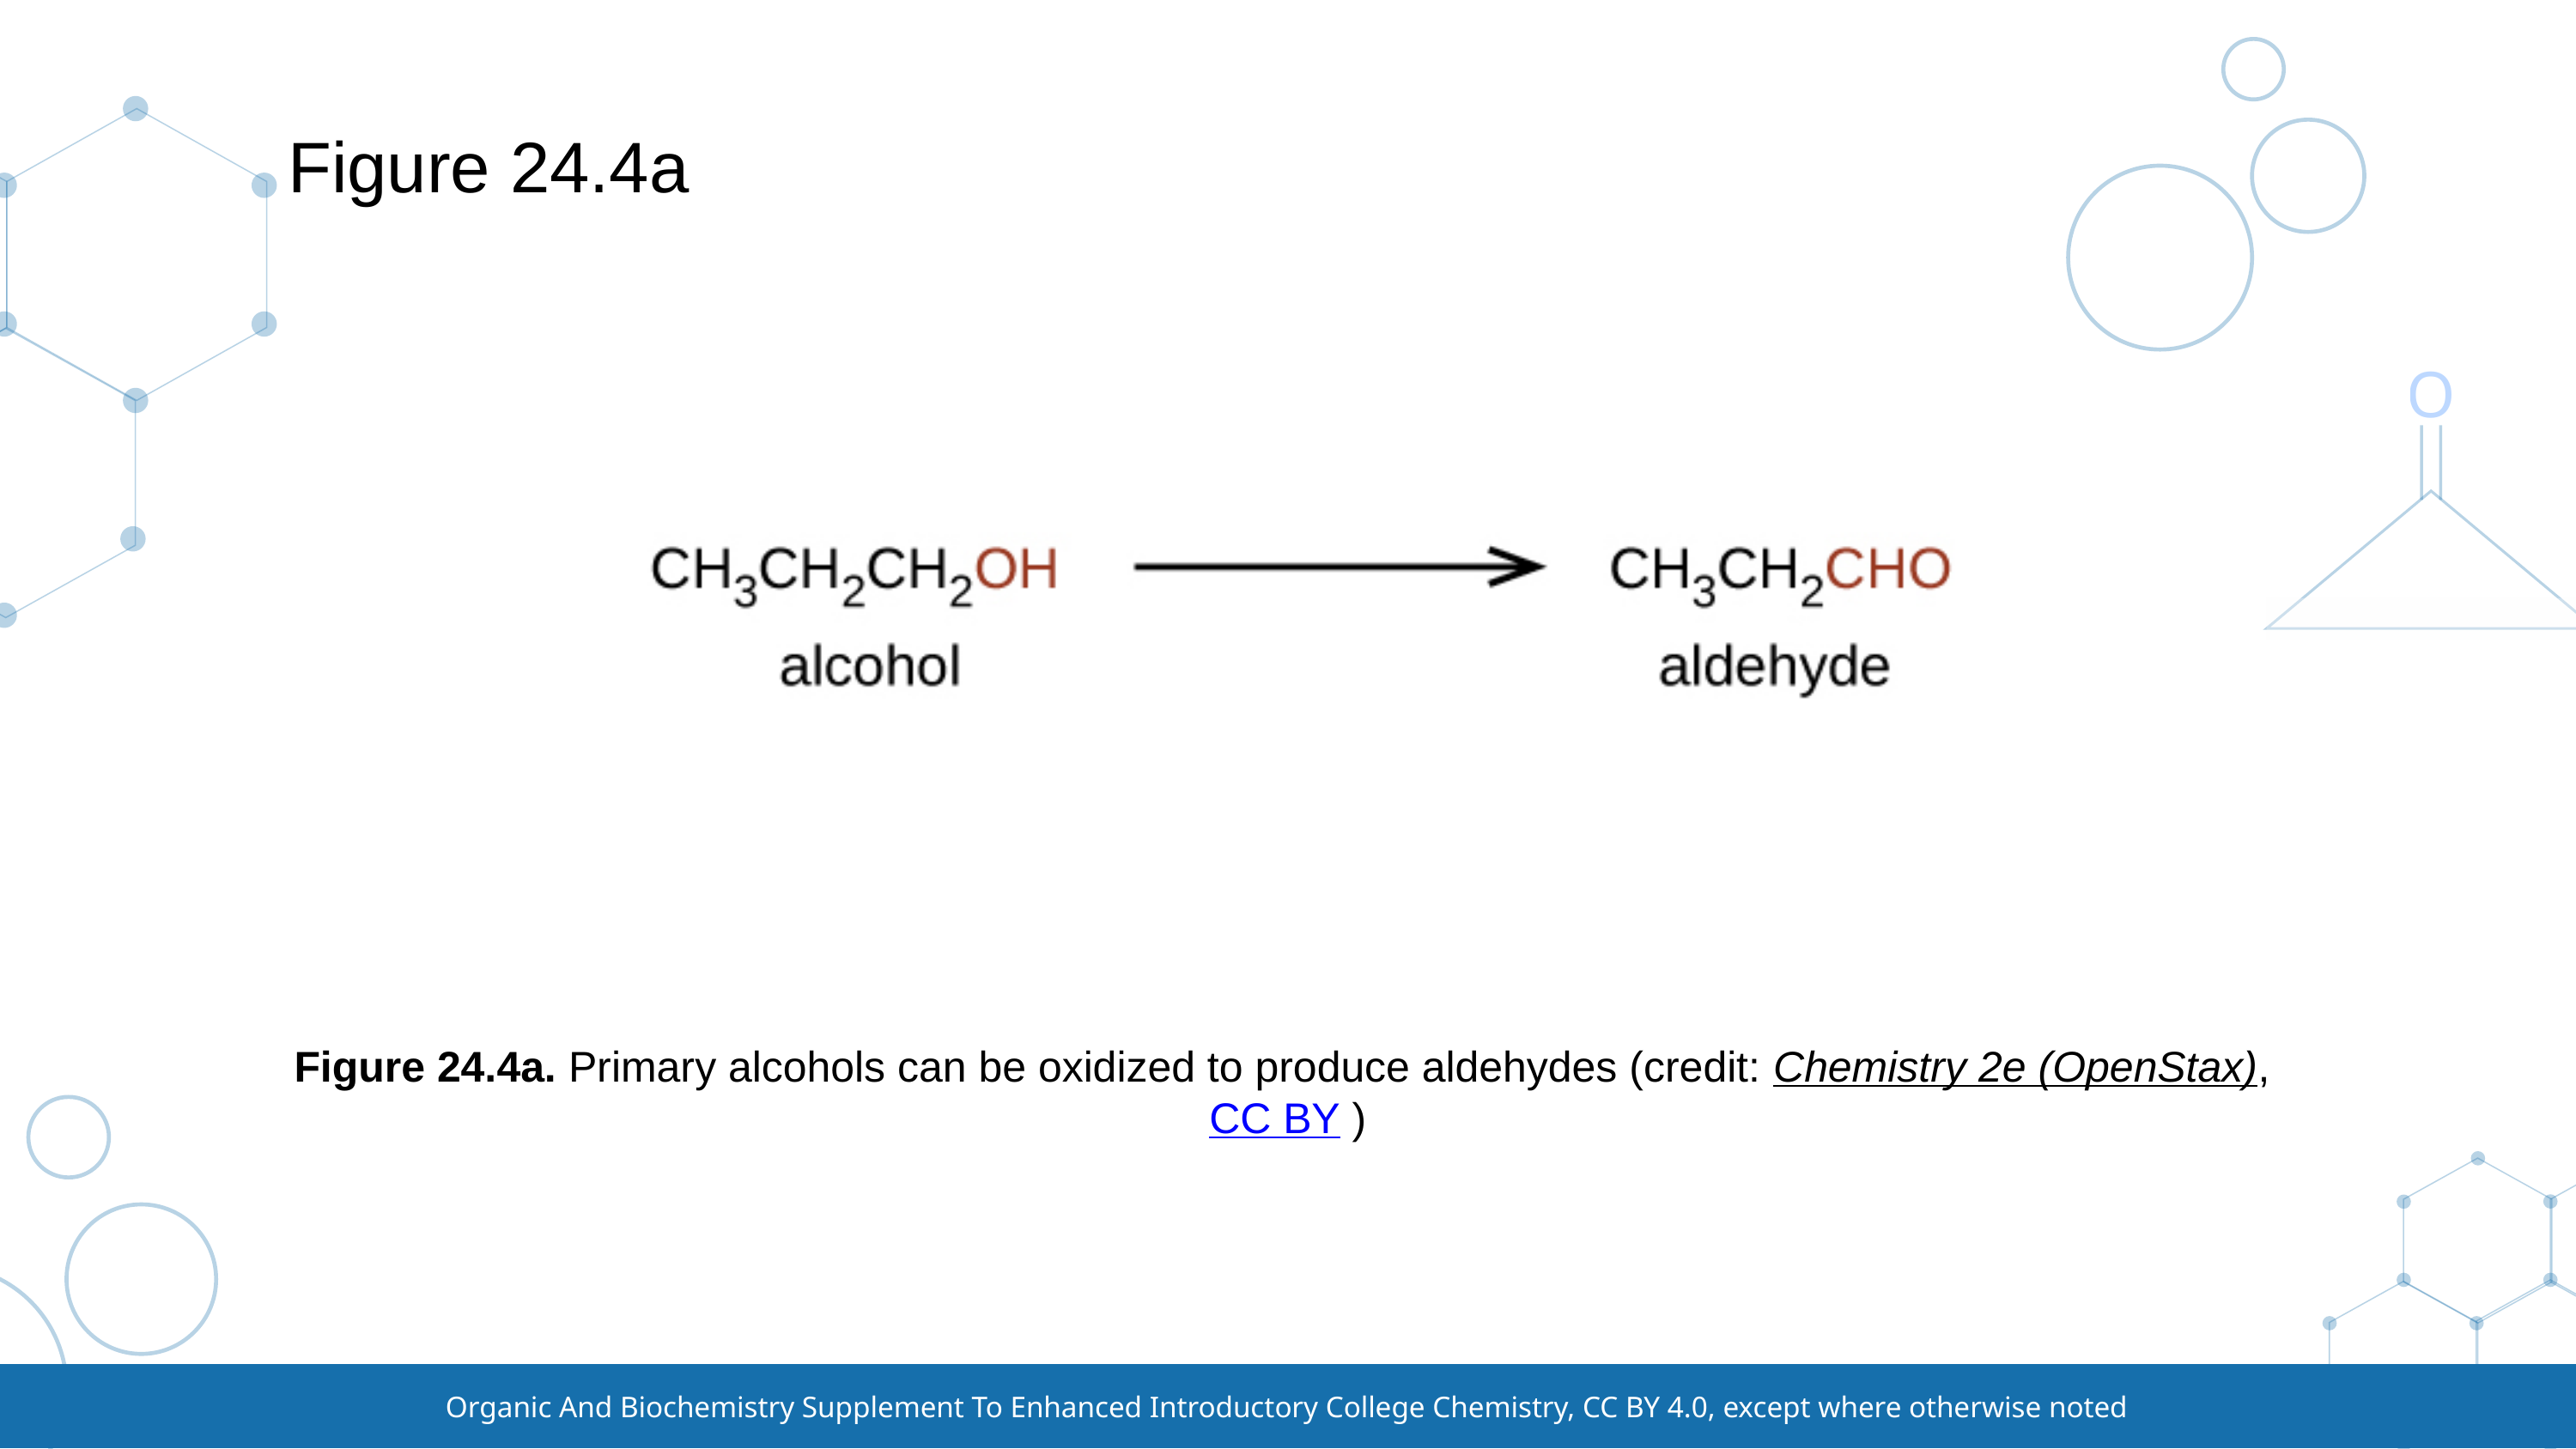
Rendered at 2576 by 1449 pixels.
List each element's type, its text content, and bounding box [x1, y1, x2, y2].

footer Organic And Biochemistry Supplement To Enhanced Introductory College Chemistry, CC BY 4.0, except where otherwise noted [400, 1379, 2176, 1432]
picture [538, 497, 2032, 724]
title Figure 24.4a [275, 83, 1435, 245]
list Figure 24.4a. Primary alcohols can be oxidized to produce aldehydes (credit: Chemistry 2e (OpenStax), CC BY ) [273, 1033, 2303, 1211]
